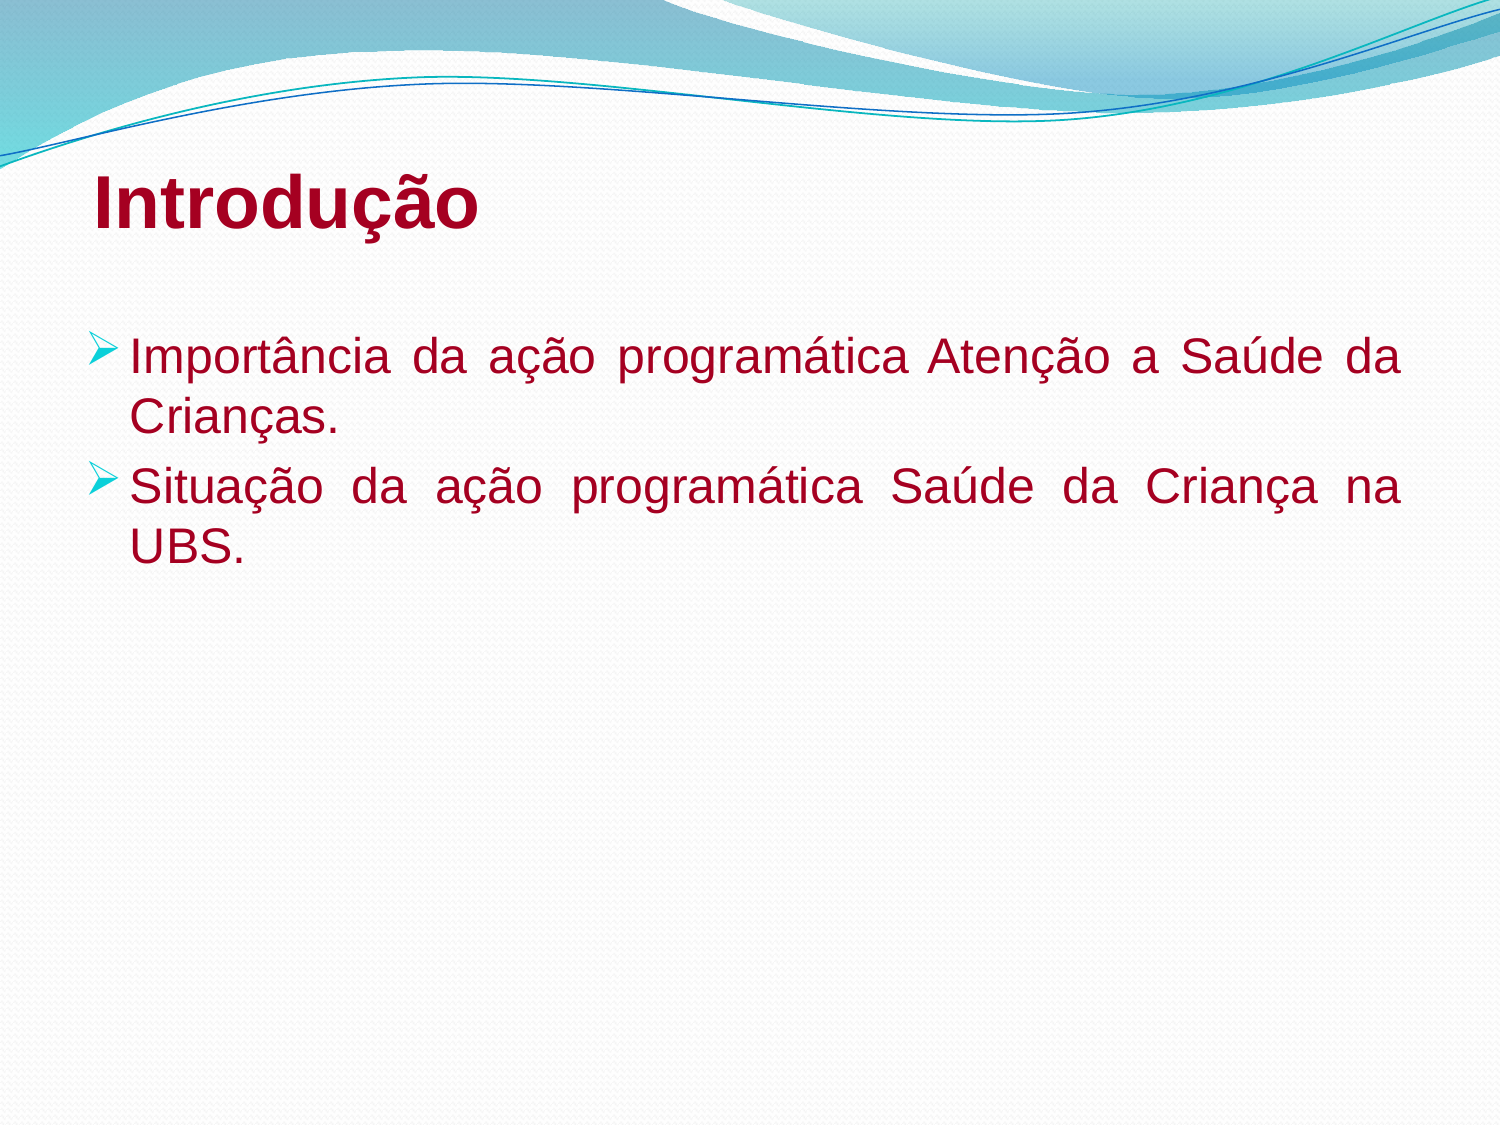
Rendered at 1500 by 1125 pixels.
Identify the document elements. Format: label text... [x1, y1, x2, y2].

list Importância da ação programática Atenção a Saúde da Crianças. Situação da ação programática Saúde da Criança na UBS. [70, 316, 1417, 730]
title Introdução [93, 117, 1152, 244]
